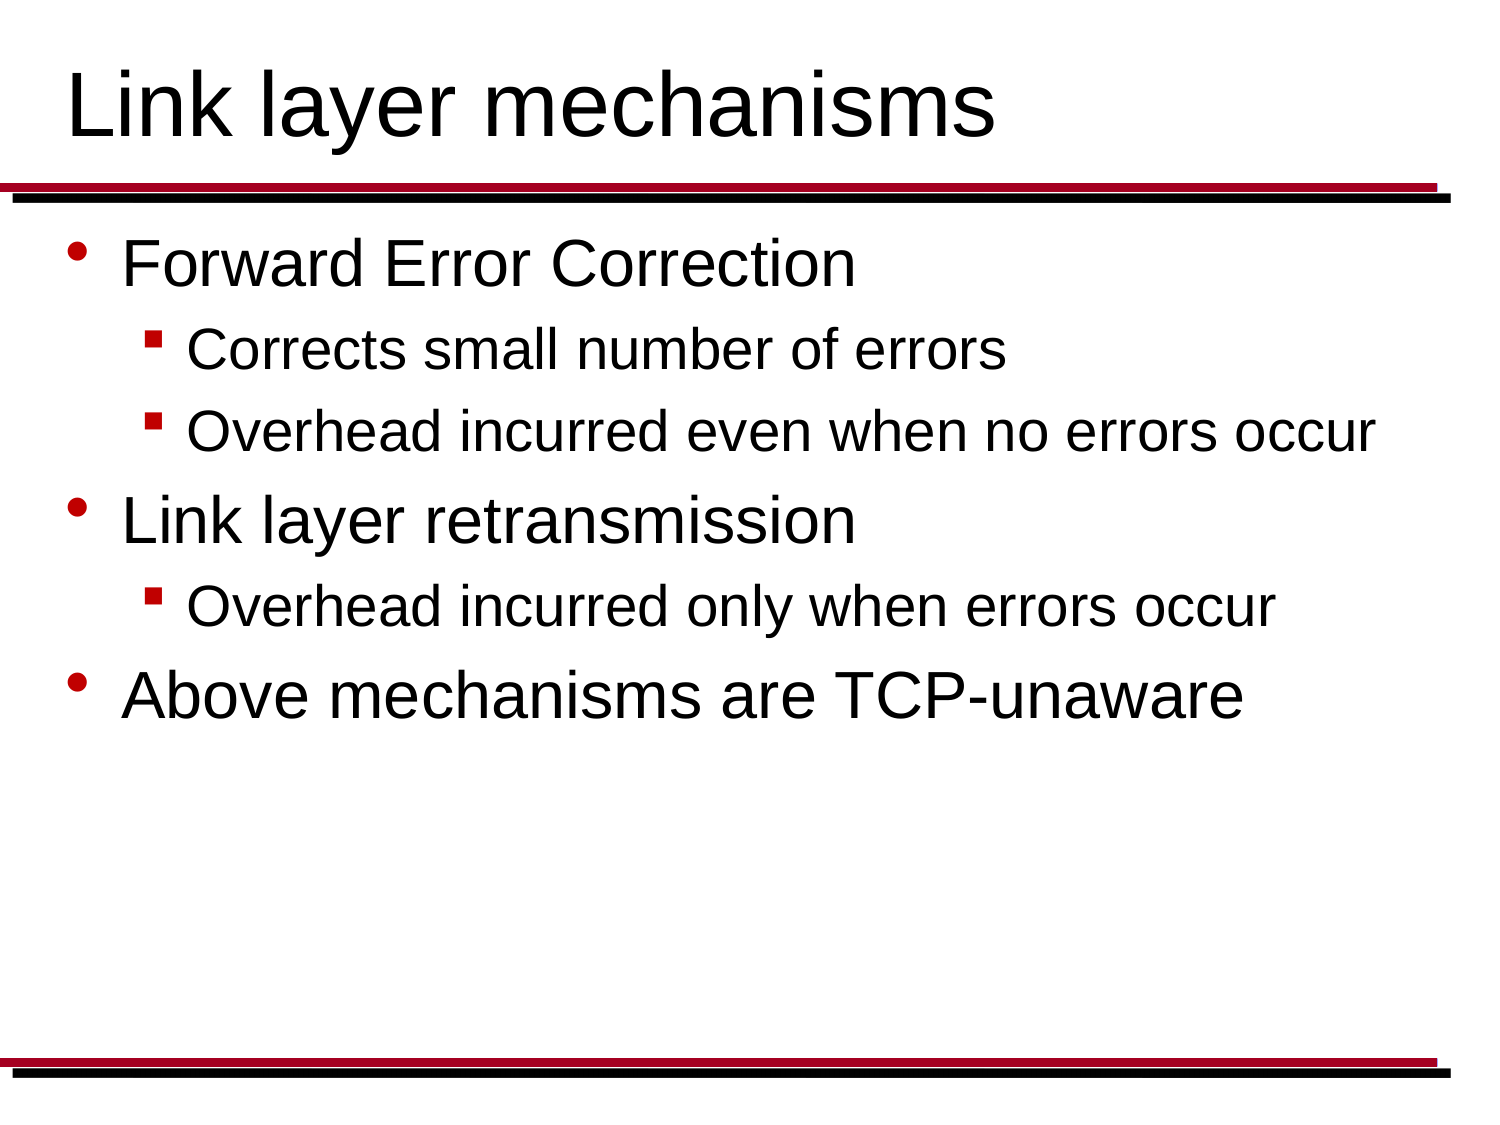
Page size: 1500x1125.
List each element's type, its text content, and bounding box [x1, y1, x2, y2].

list Forward Error Correction Corrects small number of errors Overhead incurred even when no errors occur Link layer retransmission Overhead incurred only when errors occur Above mechanisms are TCP-unaware [50, 212, 1425, 1050]
title Link layer mechanisms [50, 0, 1425, 200]
